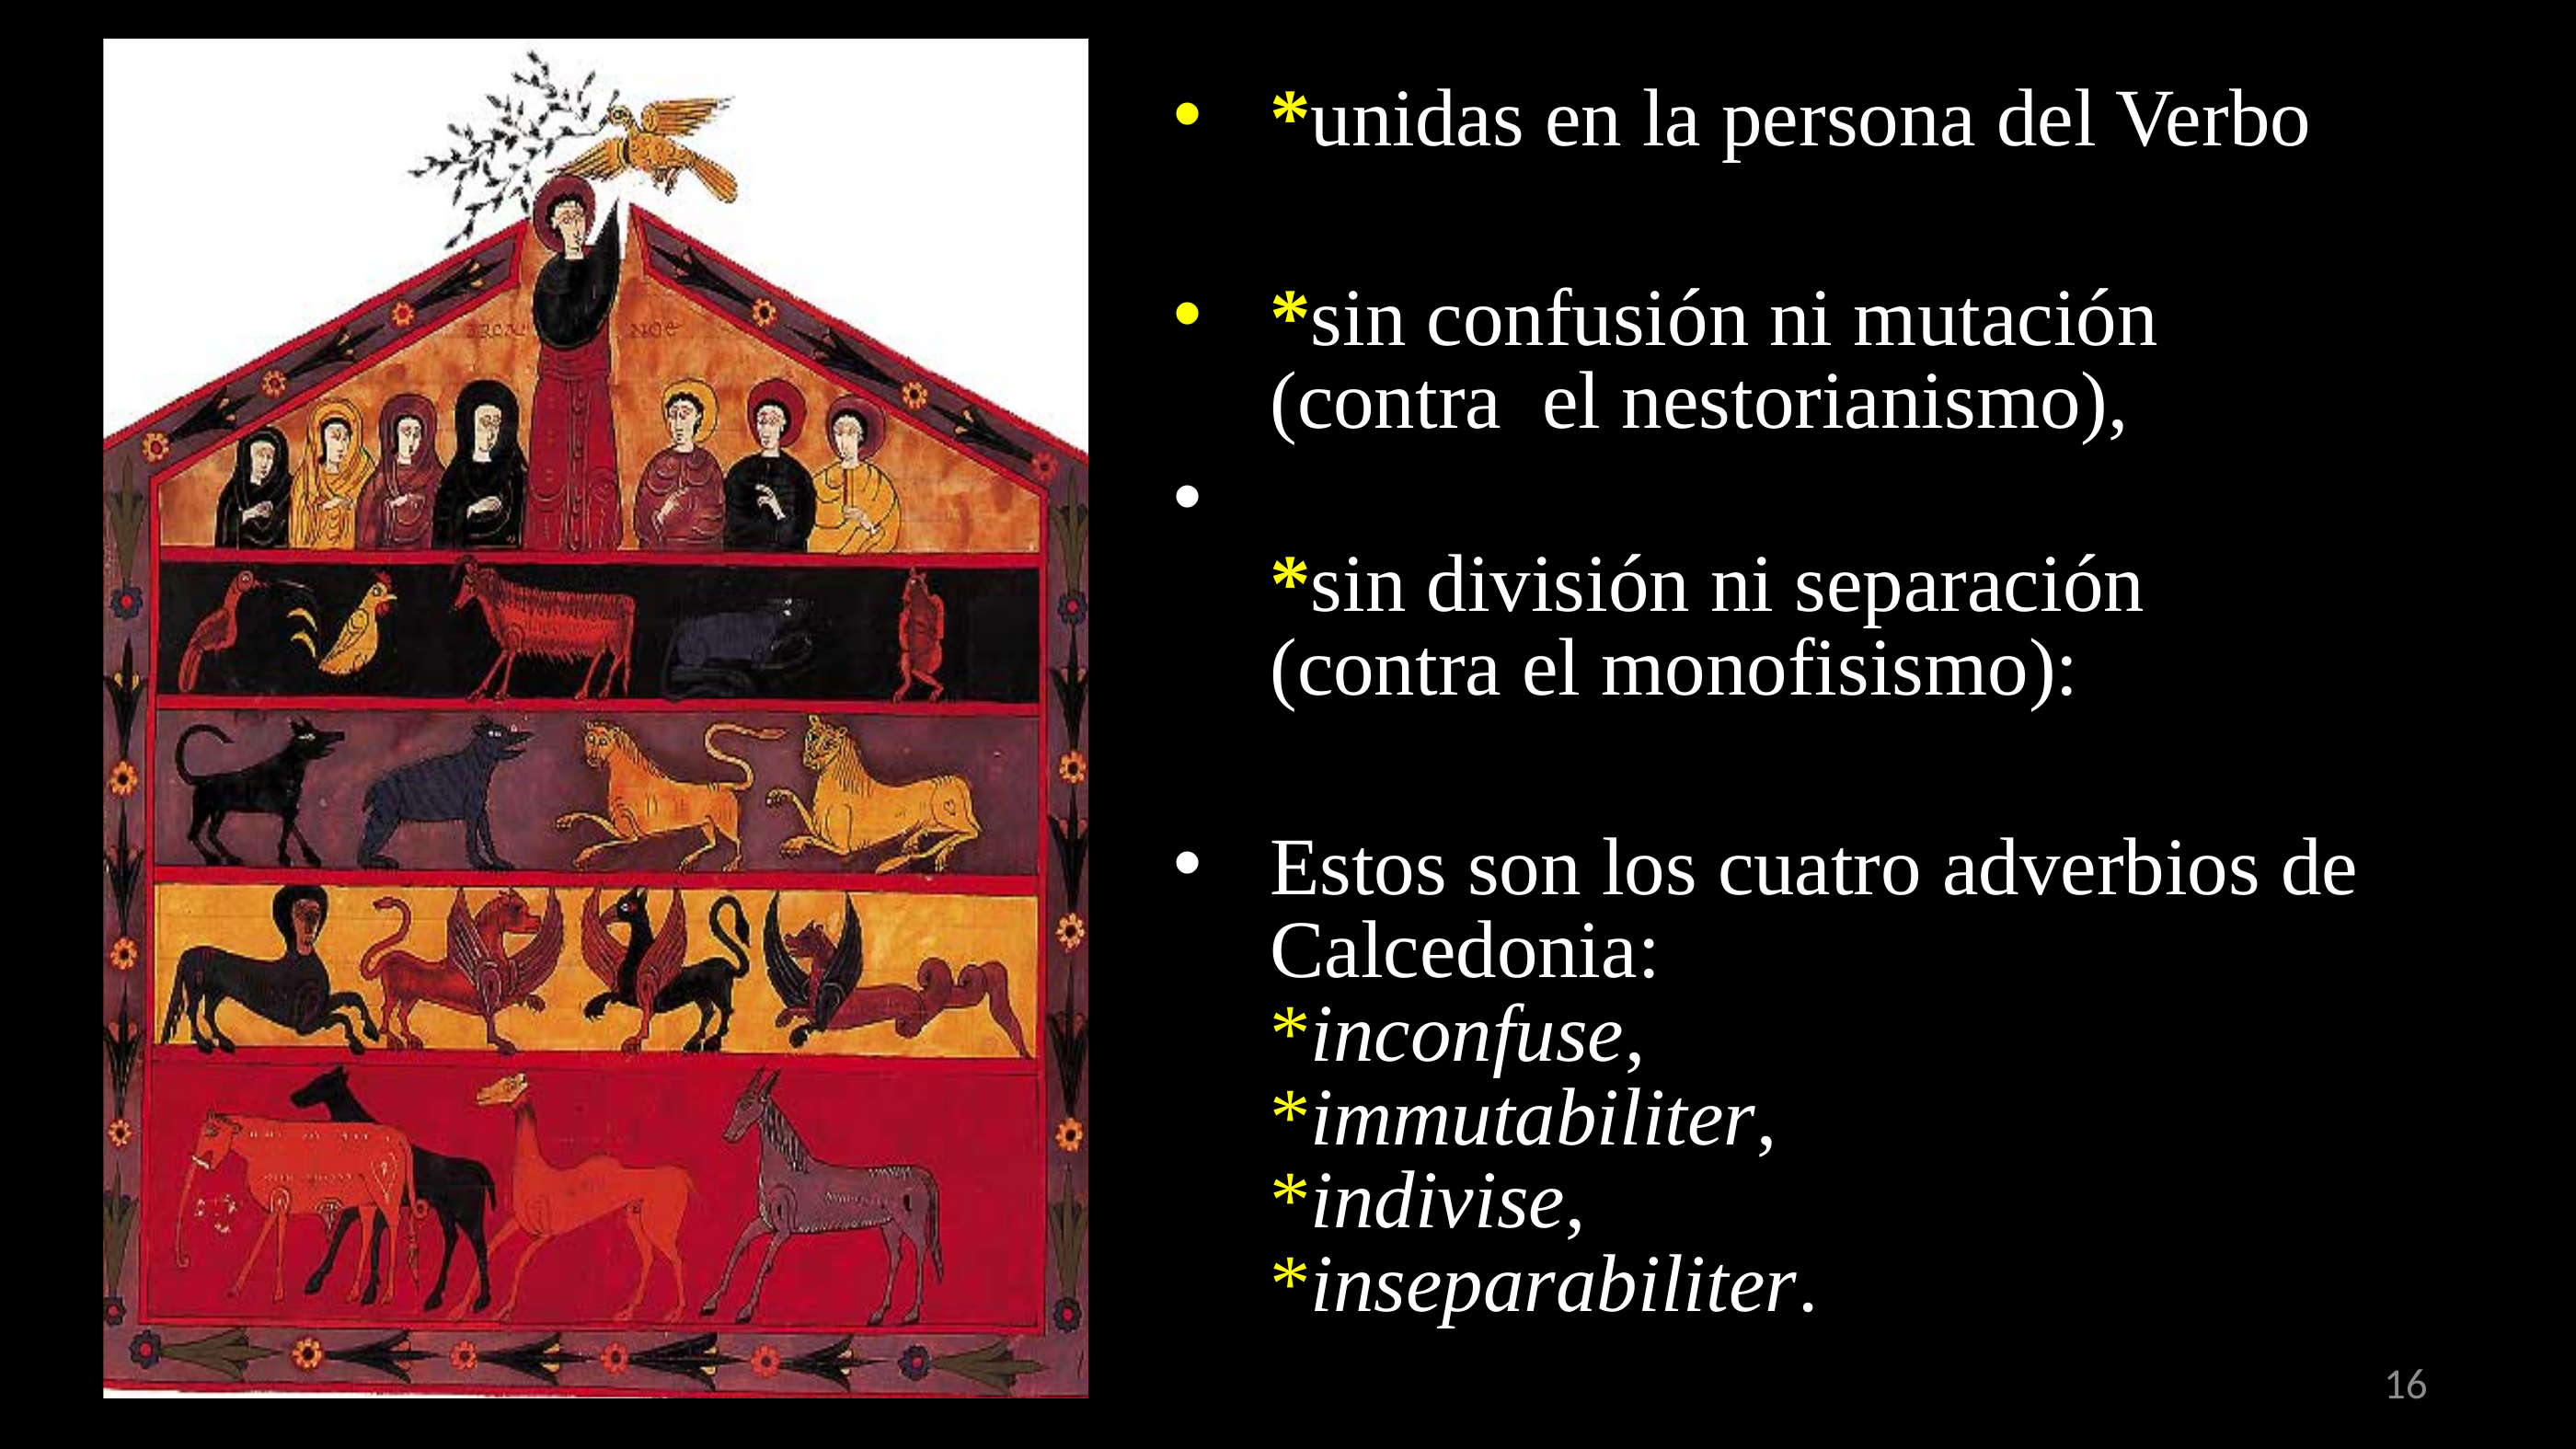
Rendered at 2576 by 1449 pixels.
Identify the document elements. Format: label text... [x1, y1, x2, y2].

slide_number 16 [1846, 1342, 2447, 1420]
picture [103, 39, 1089, 1399]
list *unidas en la persona del Verbo *sin confusión ni mutación (contra el nestorianismo), *sin división ni separación (contra el monofisismo): Estos son los cuatro adverbios de Calcedonia: *inconfuse, *immutabiliter, *indivise, *inseparabiliter. [1154, 69, 2397, 1344]
